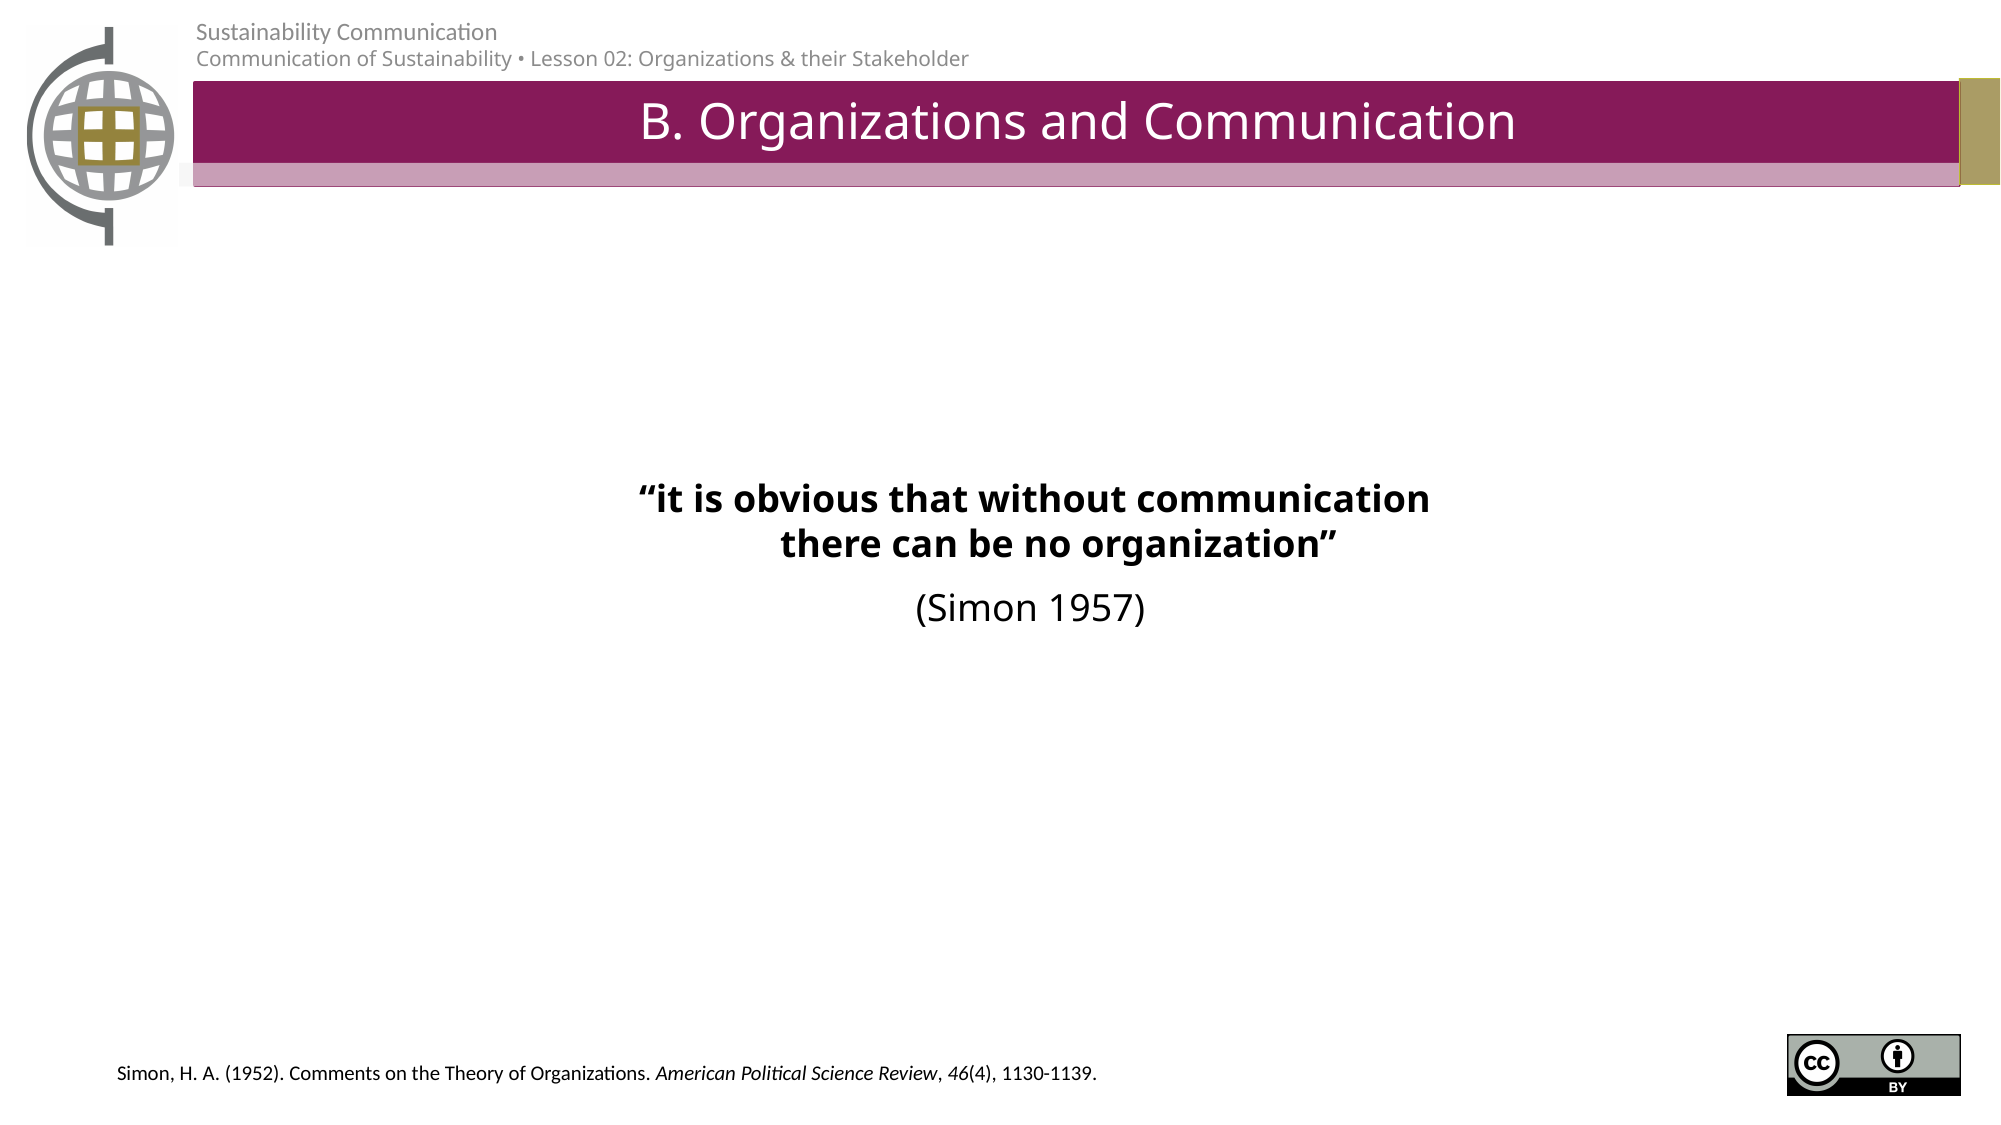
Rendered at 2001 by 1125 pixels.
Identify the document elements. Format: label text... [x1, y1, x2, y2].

picture [26, 25, 178, 247]
title B. Organizations and Communication [196, 78, 1961, 161]
picture [1787, 1034, 1961, 1096]
text_box “it is obvious that without communication there can be no organization” (Simon 1957) [586, 467, 1485, 637]
text_box Simon, H. A. (1952). Comments on the Theory of Organizations. American Political Science Review, 46(4), 1130-1139. [102, 1051, 1768, 1092]
